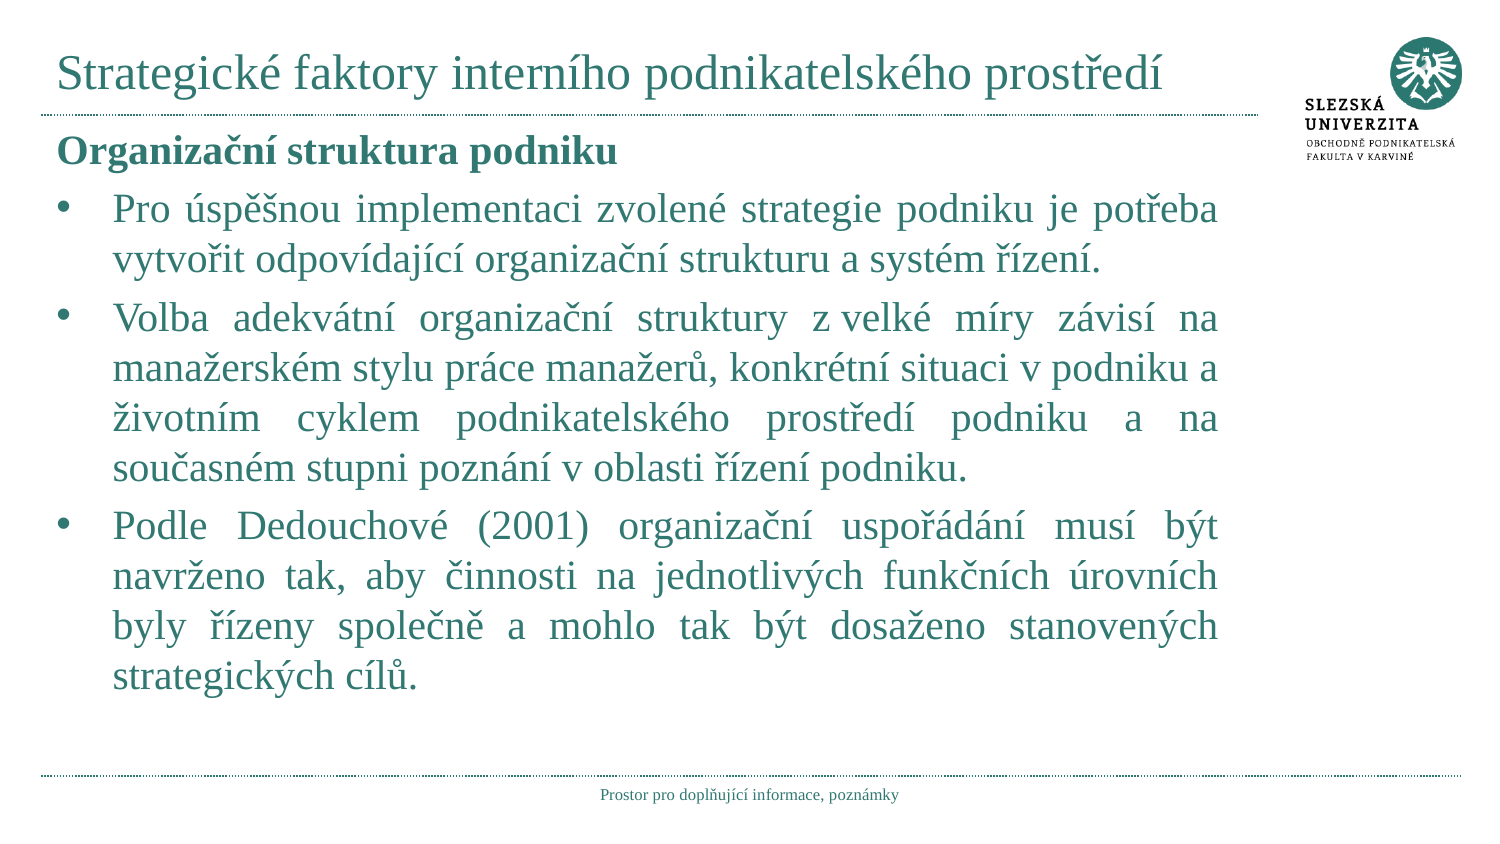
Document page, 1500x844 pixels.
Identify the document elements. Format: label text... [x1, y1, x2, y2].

text_box Organizační struktura podniku Pro úspěšnou implementaci zvolené strategie podniku je potřeba vytvořit odpovídající organizační strukturu a systém řízení. Volba adekvátní organizační struktury z velké míry závisí na manažerském stylu práce manažerů, konkrétní situaci v podniku a životním cyklem podnikatelského prostředí podniku a na současném stupni poznání v oblasti řízení podniku. Podle Dedouchové (2001) organizační uspořádání musí být navrženo tak, aby činnosti na jednotlivých funkčních úrovních byly řízeny společně a mohlo tak být dosaženo stanovených strategických cílů. [41, 116, 1235, 624]
text_box Prostor pro doplňující informace, poznámky [442, 776, 1058, 811]
title Strategické faktory interního podnikatelského prostředí [41, 32, 1247, 116]
picture [1305, 37, 1462, 160]
